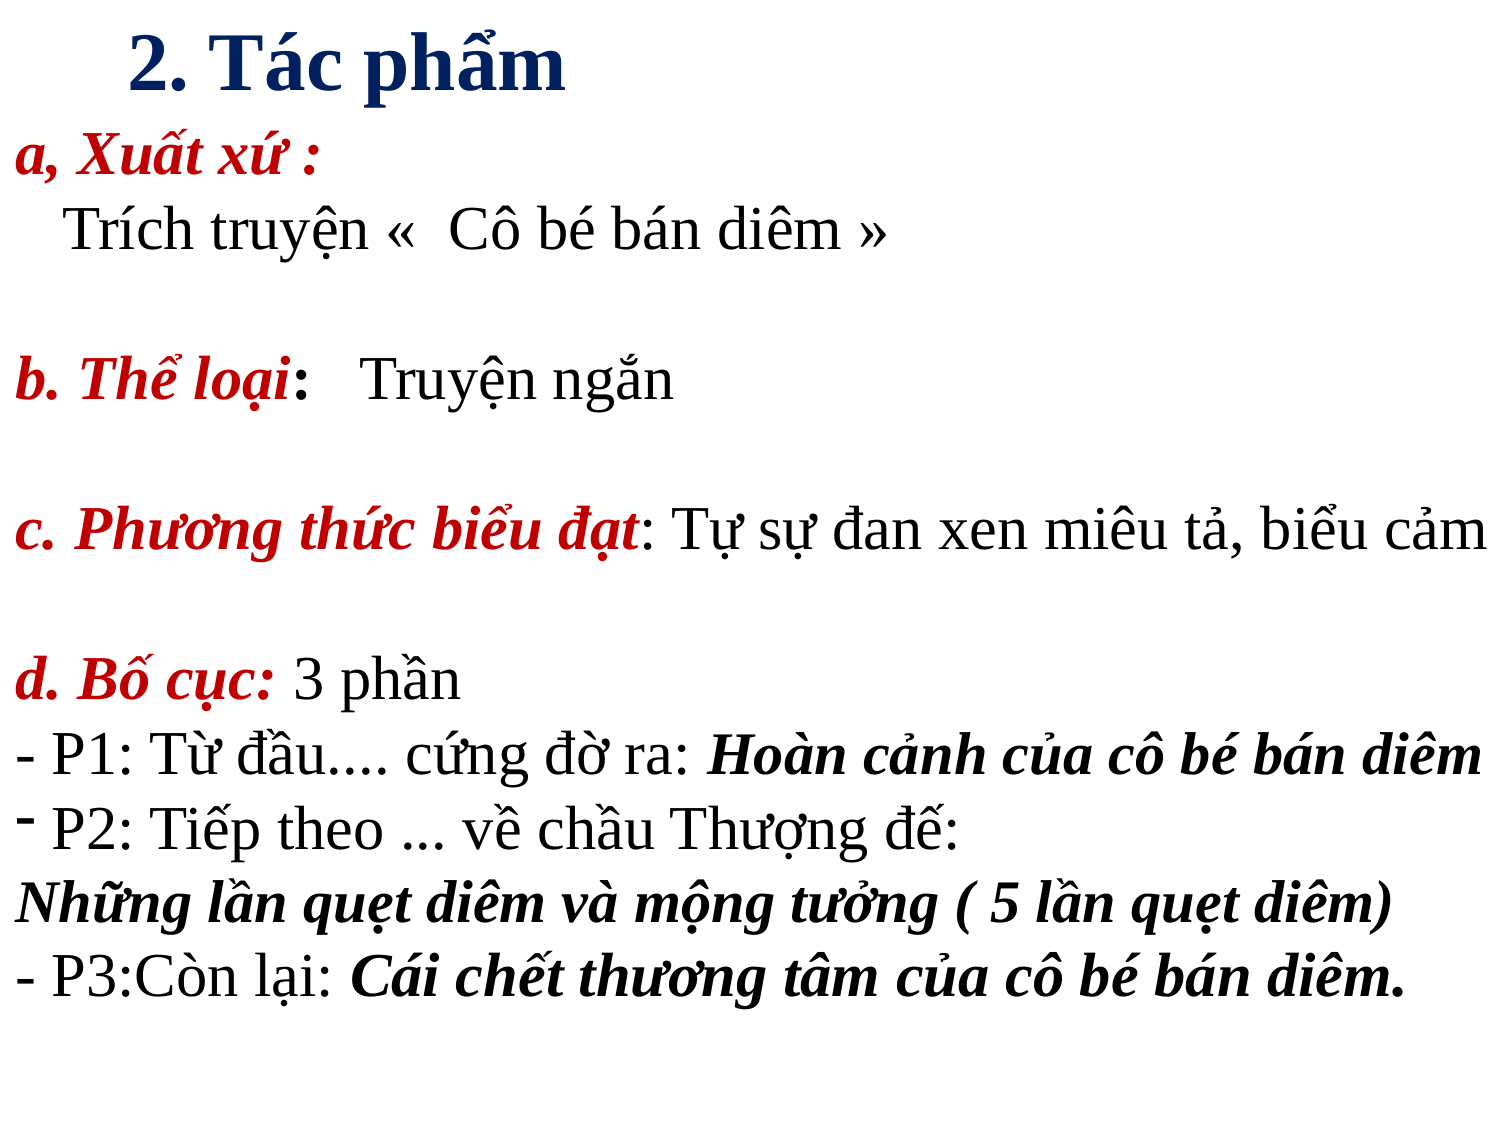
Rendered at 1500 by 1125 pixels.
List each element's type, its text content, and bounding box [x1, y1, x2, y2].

text_box a, Xuất xứ : Trích truyện « Cô bé bán diêm » b. Thể loại: Truyện ngắn c. Phương thức biểu đạt: Tự sự đan xen miêu tả, biểu cảm d. Bố cục: 3 phần - P1: Từ đầu.... cứng đờ ra: Hoàn cảnh của cô bé bán diêm P2: Tiếp theo ... về chầu Thượng đế: Những lần quẹt diêm và mộng tưởng ( 5 lần quẹt diêm) - P3:Còn lại: Cái chết thương tâm của cô bé bán diêm. [0, 104, 1500, 1017]
text_box 2. Tác phẩm [112, 0, 988, 104]
